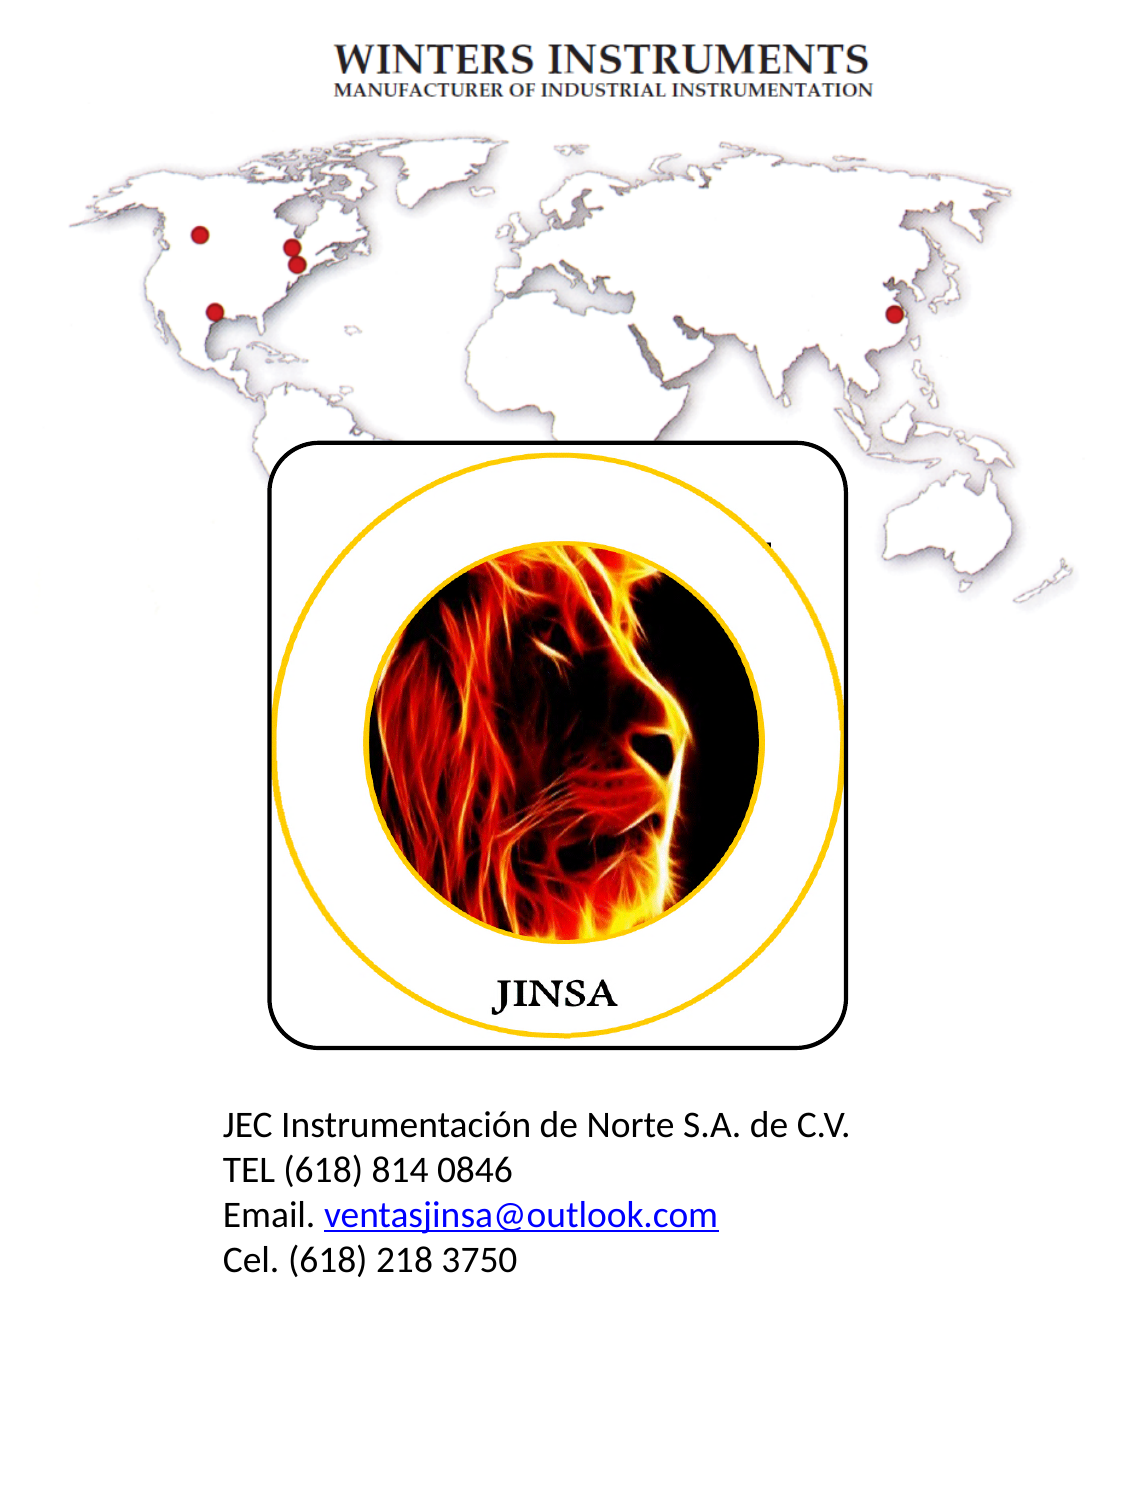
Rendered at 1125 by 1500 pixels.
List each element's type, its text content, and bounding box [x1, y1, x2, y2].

text_box JEC Instrumentación de Norte S.A. de C.V. TEL (618) 814 0846 Email. ventasjinsa@outlook.com Cel. (618) 218 3750 [208, 1092, 917, 1288]
picture [18, 12, 1109, 1049]
